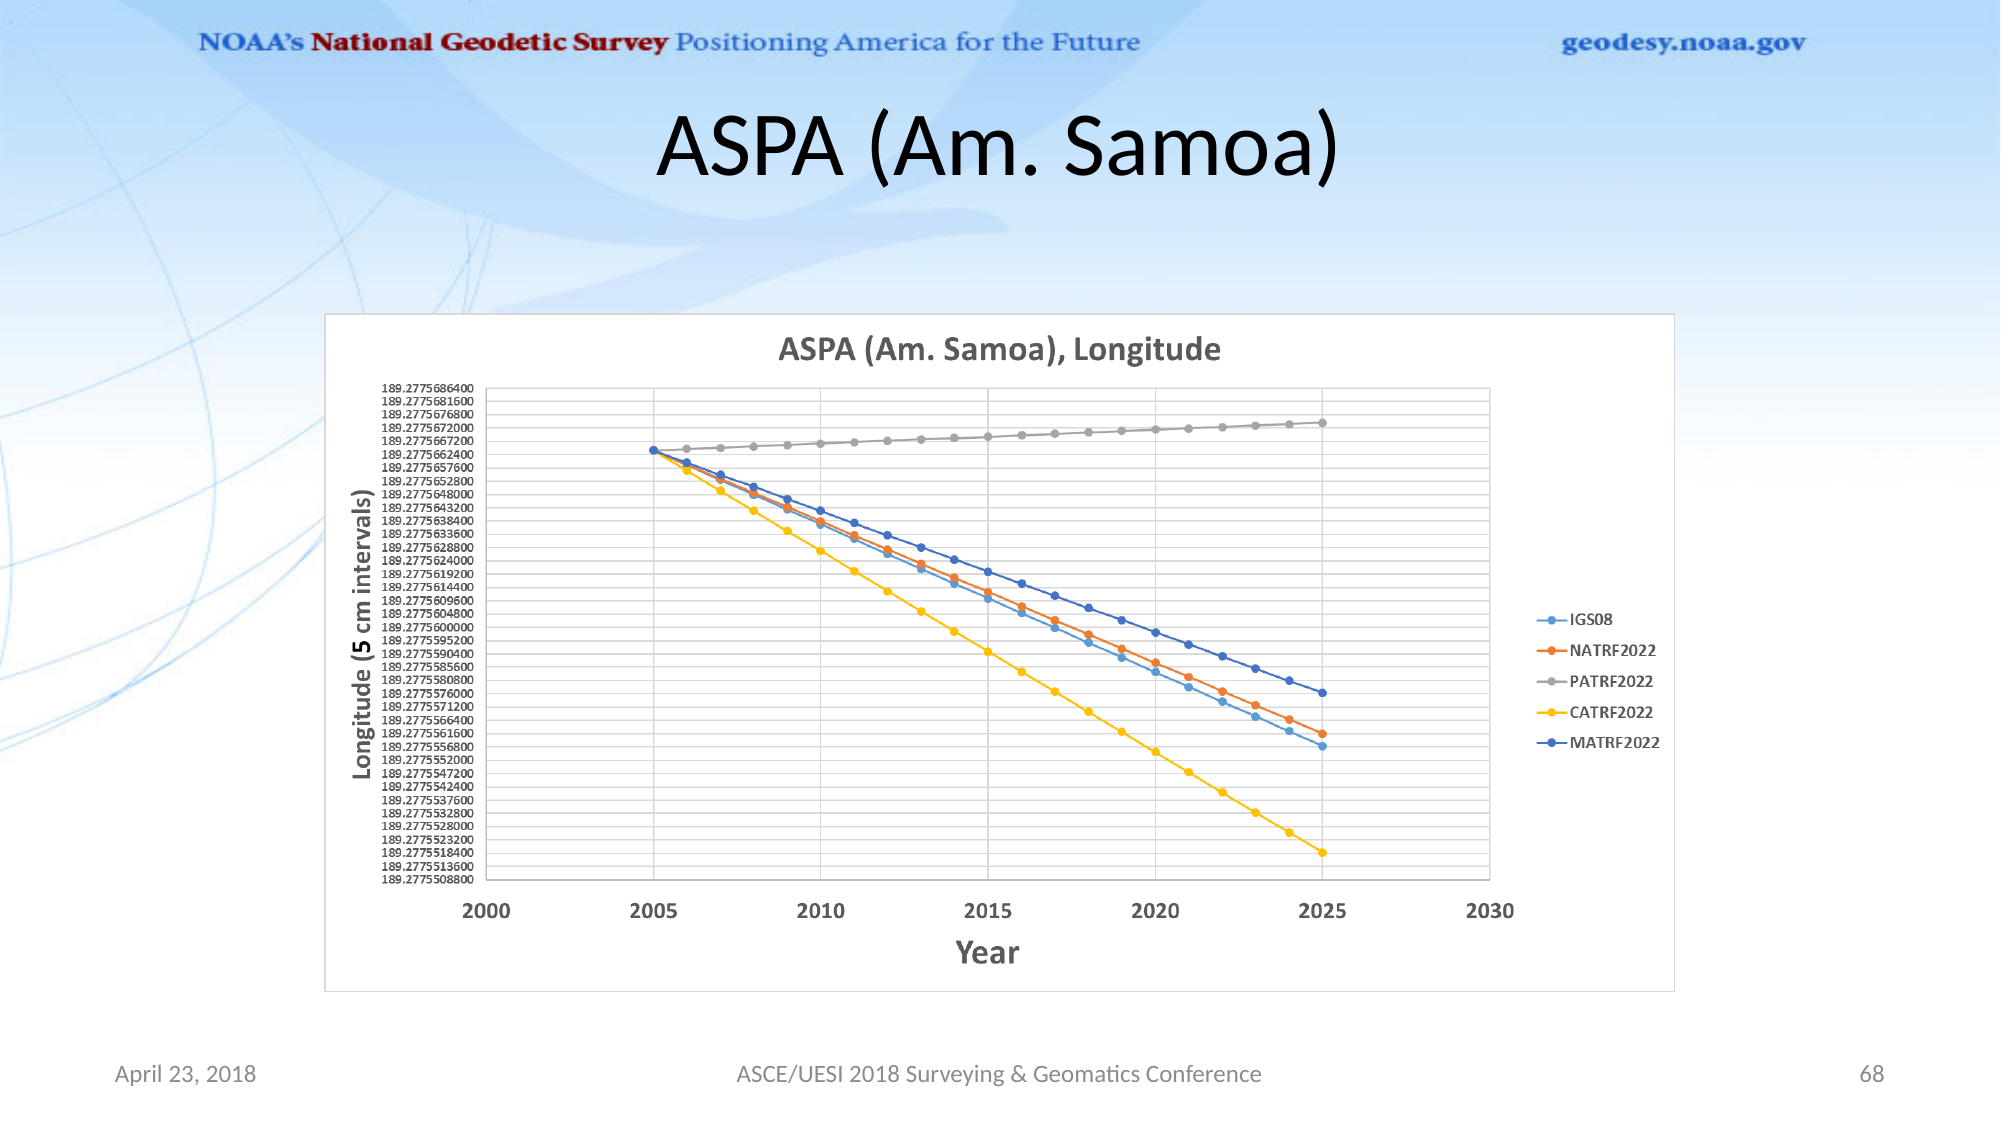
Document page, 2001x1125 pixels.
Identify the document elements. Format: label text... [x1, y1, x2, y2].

title ASPA (Am. Samoa) [99, 45, 1900, 233]
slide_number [99, 1042, 567, 1103]
slide_number 68 [1433, 1042, 1900, 1103]
picture [0, 0, 2001, 1125]
footer ASCE/UESI 2018 Surveying & Geomatics Conference [683, 1042, 1317, 1103]
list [324, 313, 1676, 992]
